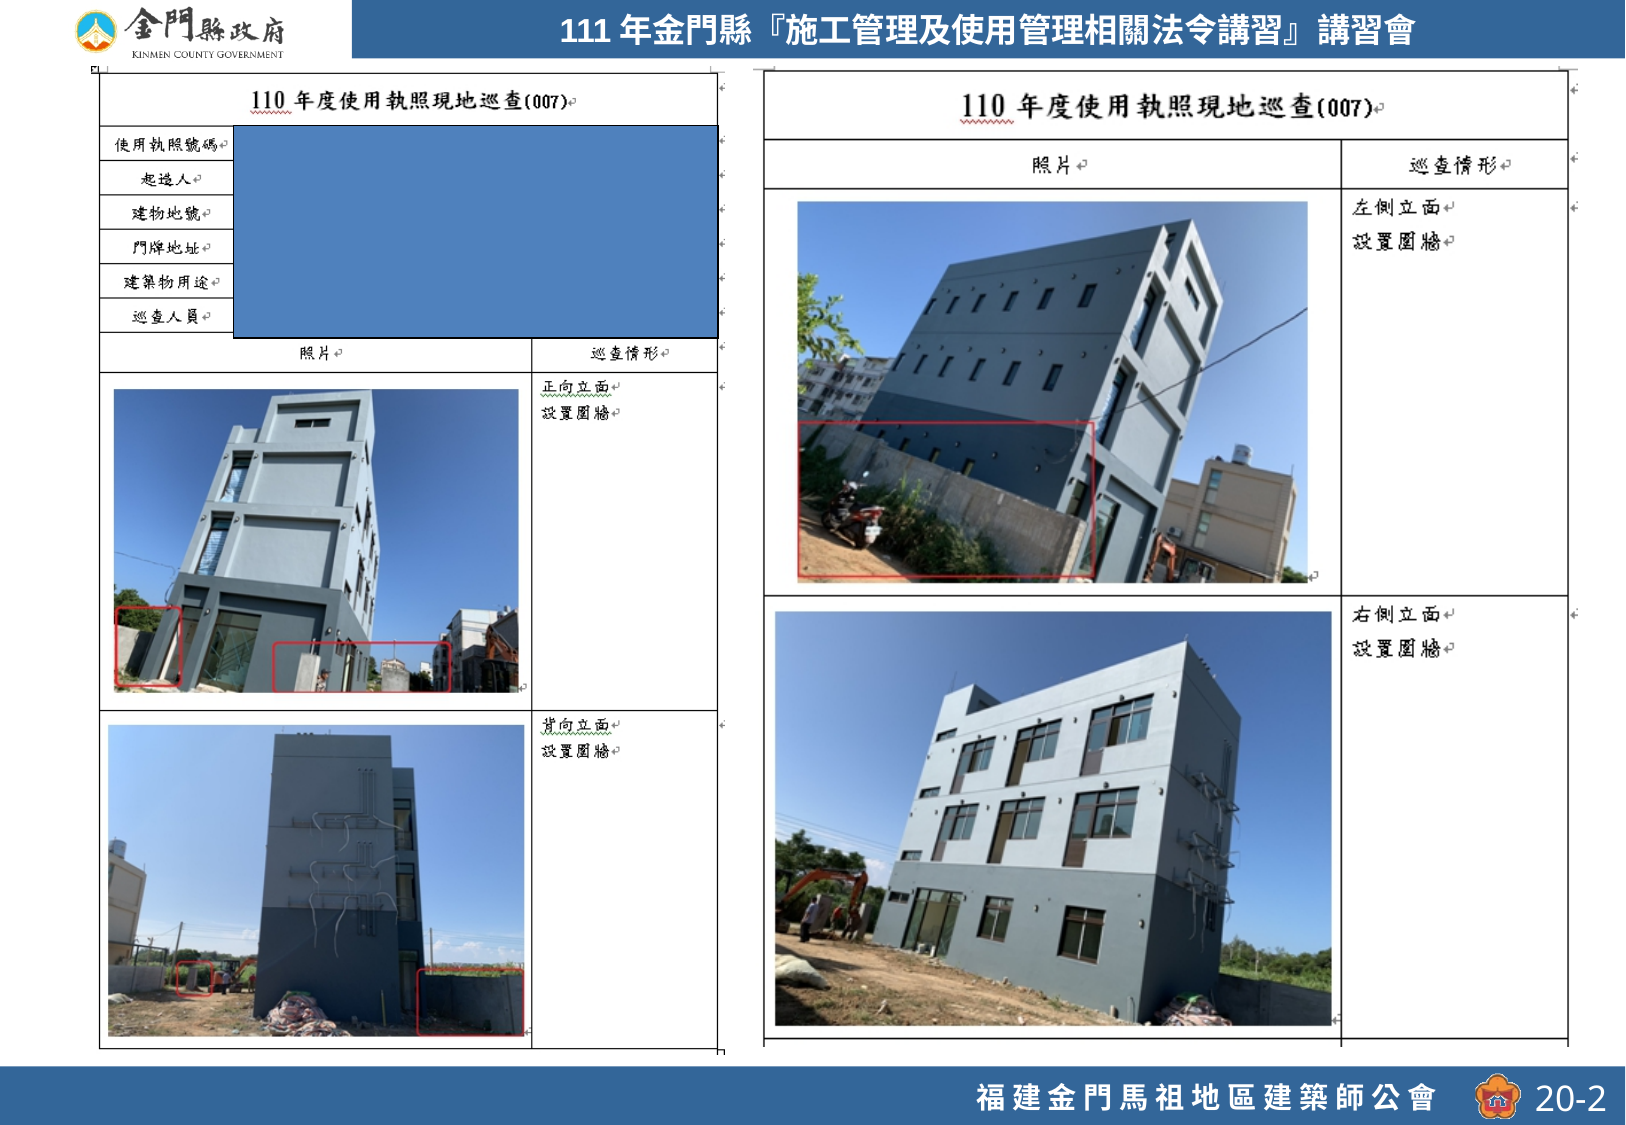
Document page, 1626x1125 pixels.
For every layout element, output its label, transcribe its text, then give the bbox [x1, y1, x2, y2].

picture [68, 0, 726, 1055]
picture [753, 66, 1578, 1048]
text_box 20-2 [1526, 1076, 1616, 1118]
picture [1475, 1070, 1522, 1125]
